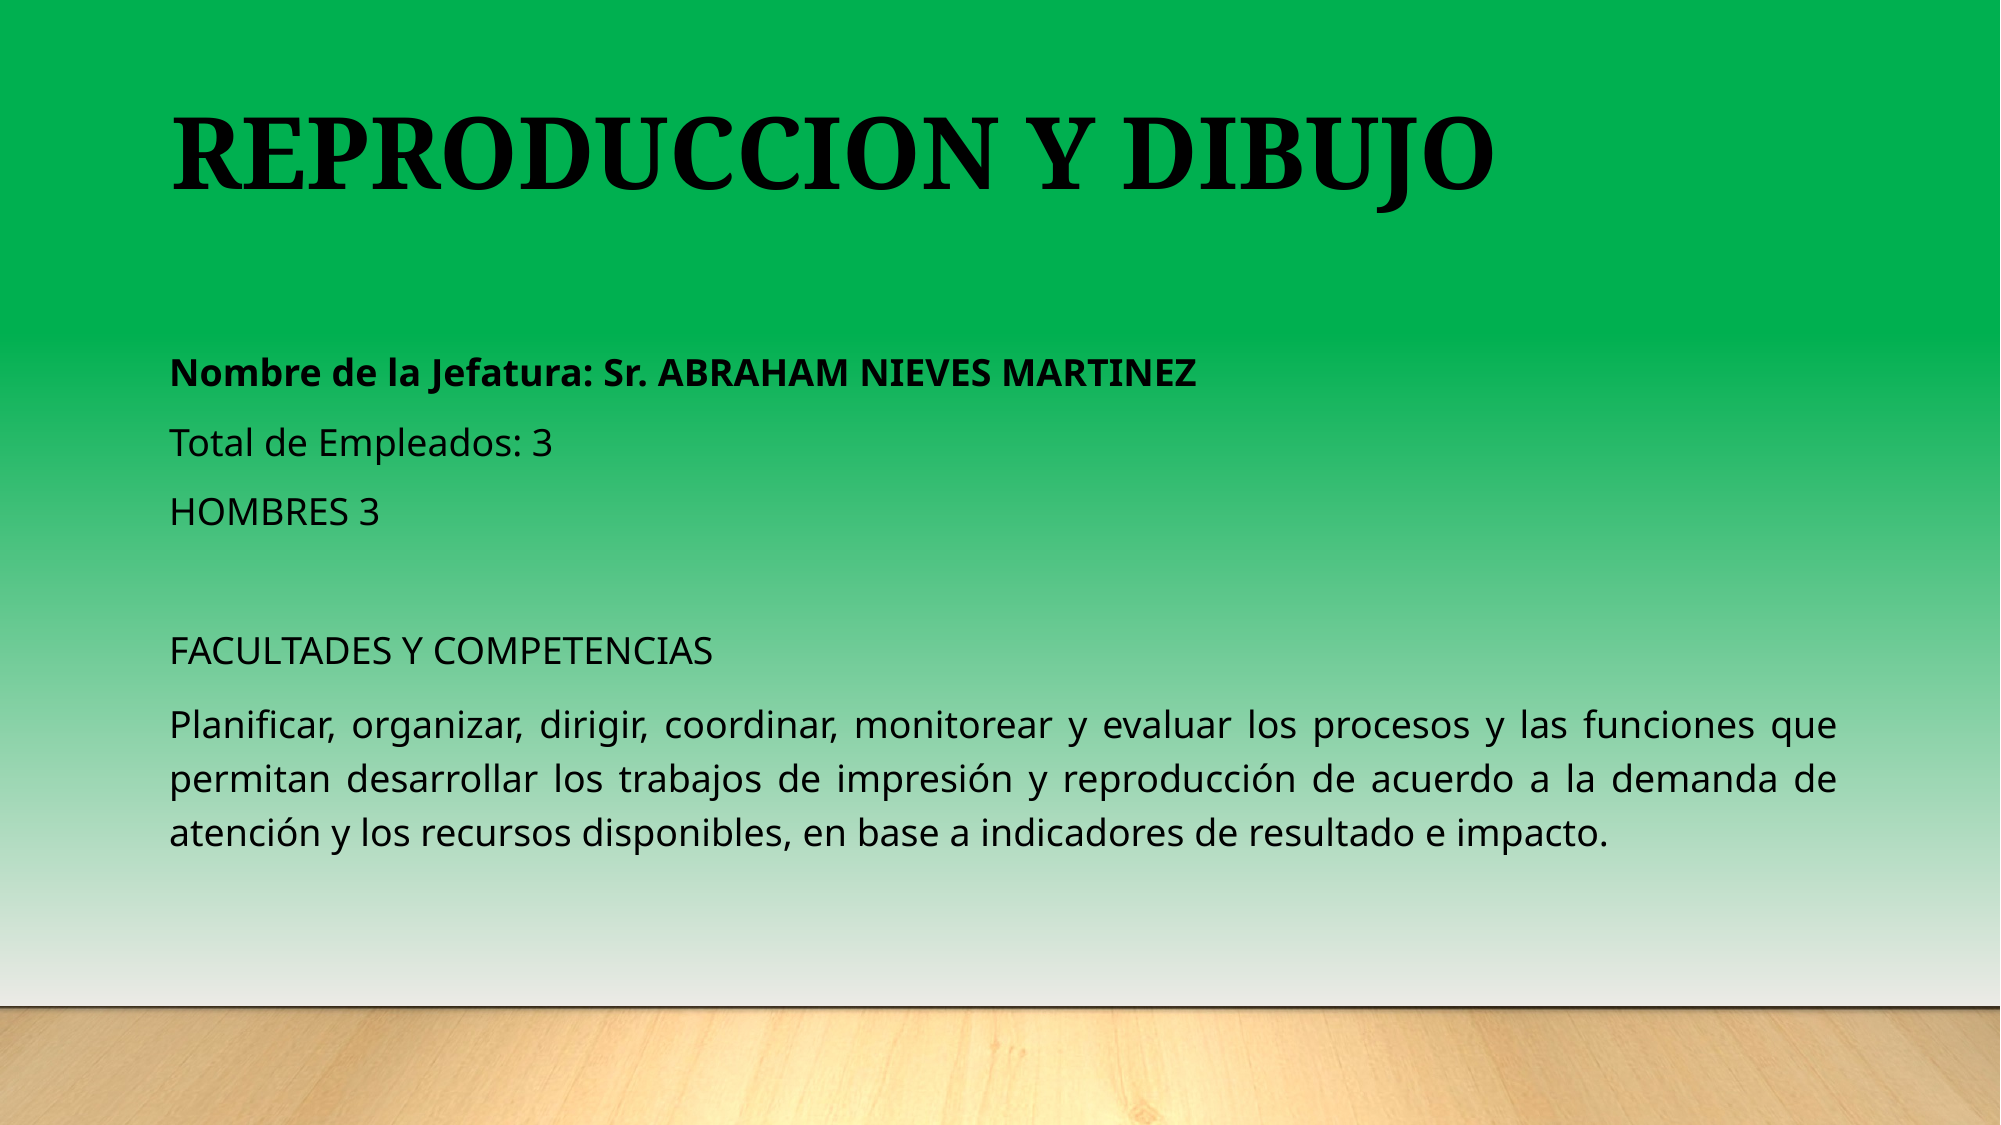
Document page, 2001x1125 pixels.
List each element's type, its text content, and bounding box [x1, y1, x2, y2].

title REPRODUCCION Y DIBUJO [156, 50, 1857, 220]
list Nombre de la Jefatura: Sr. ABRAHAM NIEVES MARTINEZ Total de Empleados: 3 HOMBRES 3 FACULTADES Y COMPETENCIAS Planificar, organizar, dirigir, coordinar, monitorear y evaluar los procesos y las funciones que permitan desarrollar los trabajos de impresión y reproducción de acuerdo a la demanda de atención y los recursos disponibles, en base a indicadores de resultado e impacto. [154, 244, 1855, 956]
picture [0, 1006, 2000, 1125]
